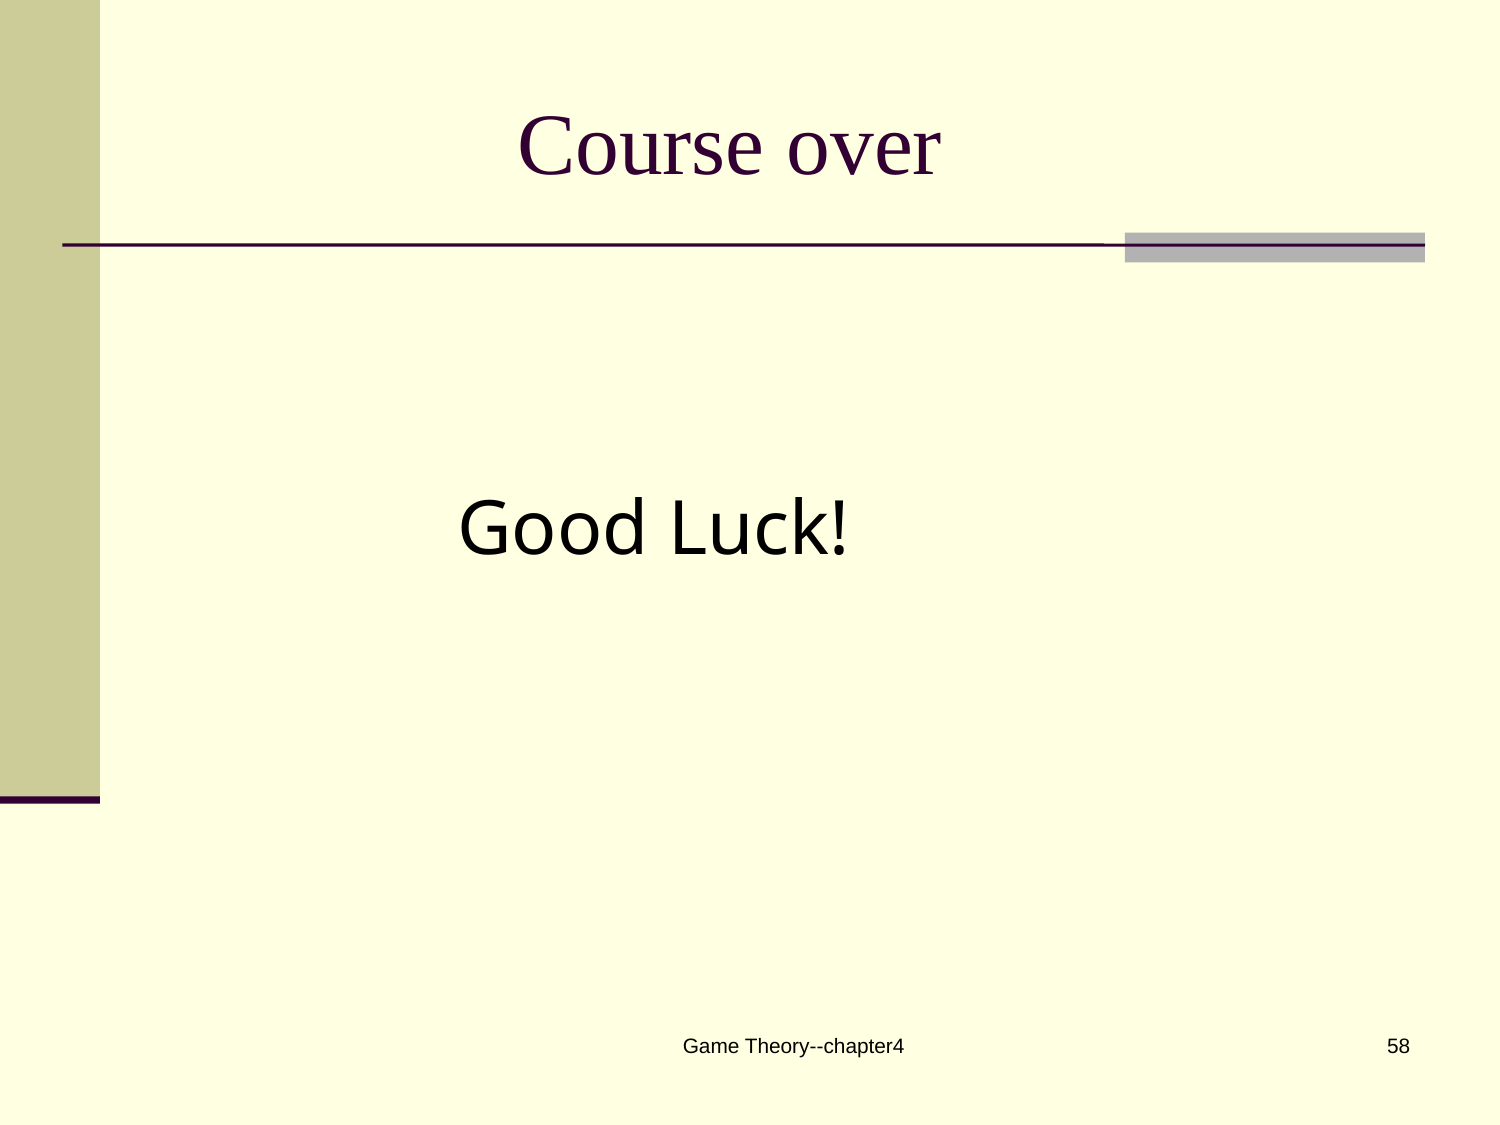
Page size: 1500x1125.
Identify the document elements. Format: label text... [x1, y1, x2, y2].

footer Game Theory--chapter4 [549, 1024, 1038, 1101]
slide_number 58 [1112, 1024, 1426, 1101]
title Course over [149, 45, 1426, 234]
list Good Luck! [149, 262, 1426, 1006]
